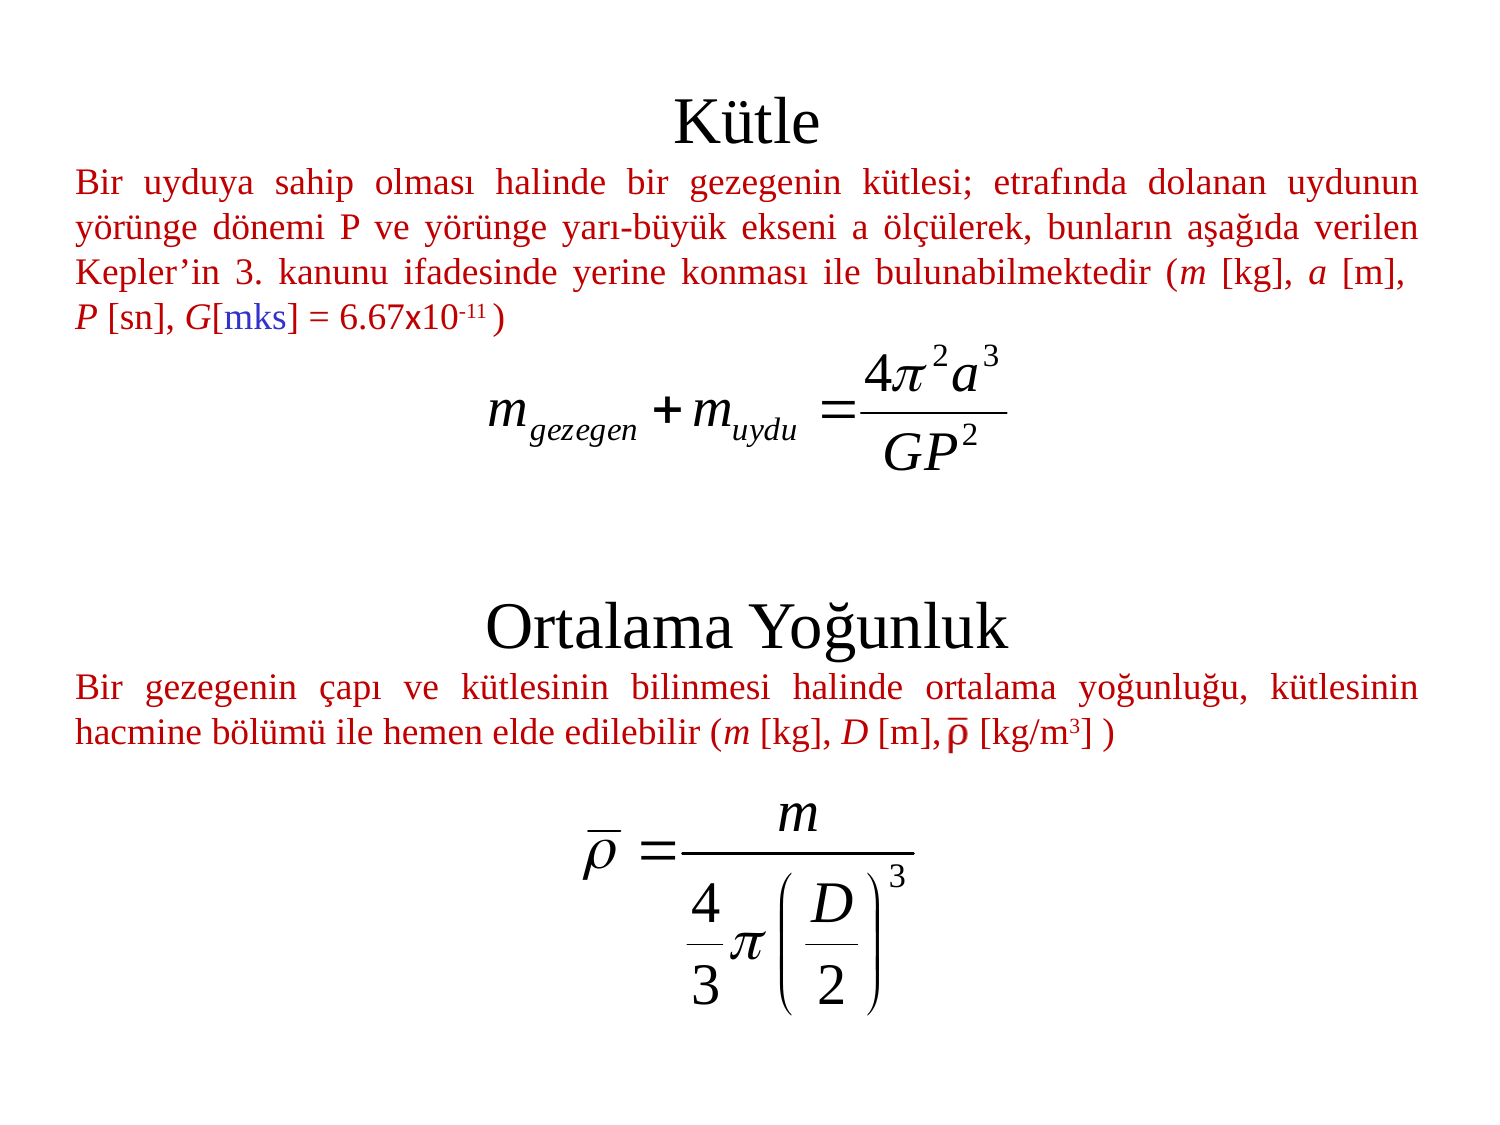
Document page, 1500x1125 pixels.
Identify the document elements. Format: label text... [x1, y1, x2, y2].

text_box [941, 704, 975, 755]
text_box Kütle Bir uyduya sahip olması halinde bir gezegenin kütlesi; etrafında dolanan uydunun yörünge dönemi P ve yörünge yarı-büyük ekseni a ölçülerek, bunların aşağıda verilen Kepler’in 3. kanunu ifadesinde yerine konması ile bulunabilmektedir (m [kg], a [m], P [sn], G[mks] = 6.67x10-11 ) [60, 69, 1436, 395]
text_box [572, 774, 928, 1031]
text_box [479, 328, 1021, 483]
text_box Ortalama Yoğunluk Bir gezegenin çapı ve kütlesinin bilinmesi halinde ortalama yoğunluğu, kütlesinin hacmine bölümü ile hemen elde edilebilir (m [kg], D [m], [kg/m3] ) [60, 574, 1436, 760]
